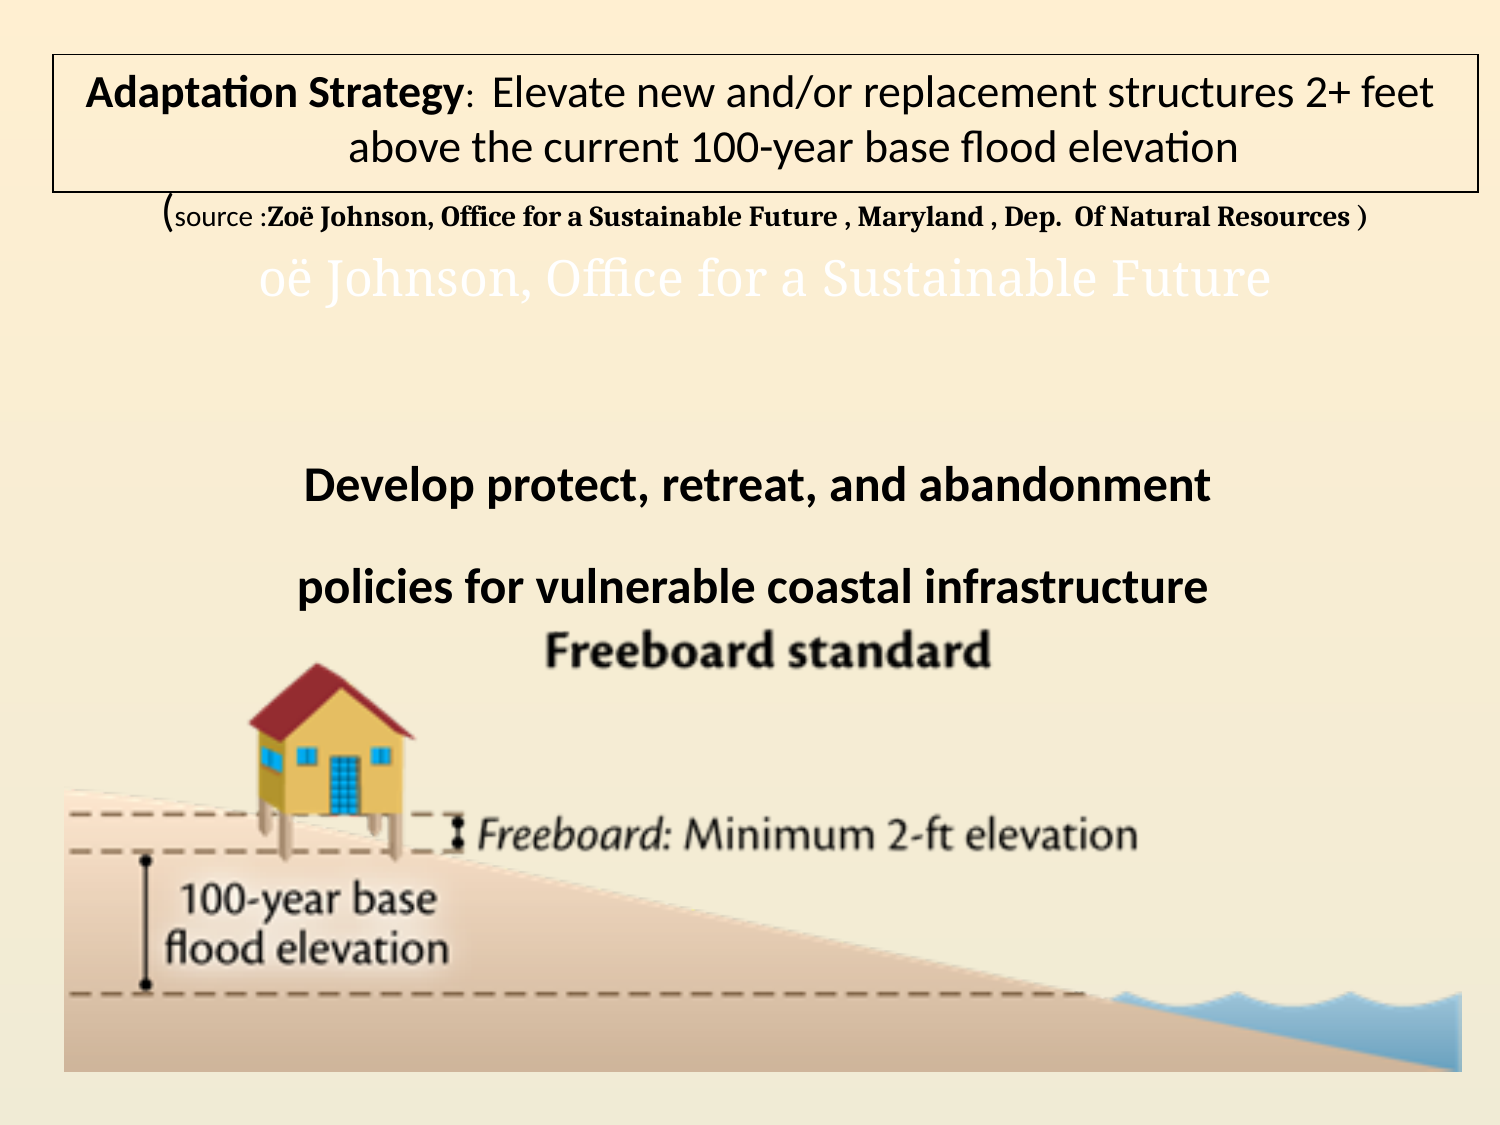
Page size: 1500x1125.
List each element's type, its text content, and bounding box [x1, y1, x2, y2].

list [64, 621, 1462, 1072]
title Develop protect, retreat, and abandonment policies for vulnerable coastal infrastructure [88, 444, 1439, 619]
text_box Adaptation Strategy: Elevate new and/or replacement structures 2+ feet above the current 100-year base flood elevation (source :Zoë Johnson, Office for a Sustainable Future , Maryland , Dep. Of Natural Resources ) oë Johnson, Office for a Sustainable Future [53, 54, 1478, 192]
